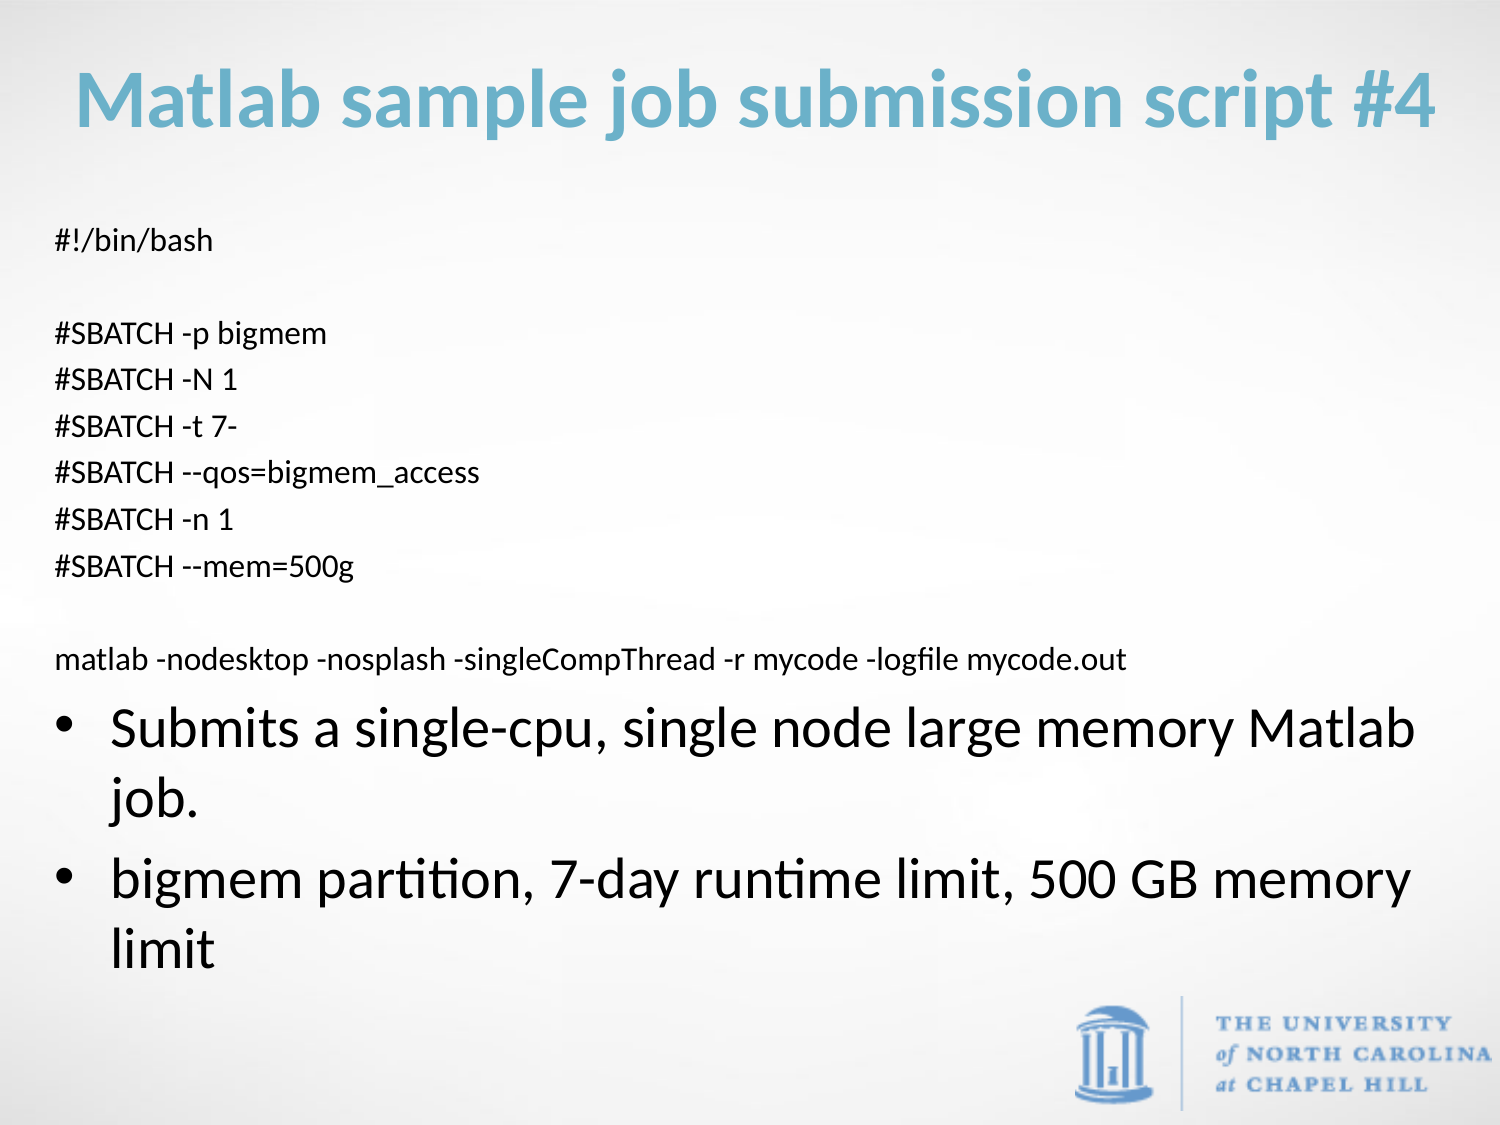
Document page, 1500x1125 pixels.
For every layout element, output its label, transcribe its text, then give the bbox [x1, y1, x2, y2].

title Matlab sample job submission script #4 [39, 36, 1473, 177]
picture [0, 0, 1500, 1125]
text_box #!/bin/bash #SBATCH -p bigmem #SBATCH -N 1 #SBATCH -t 7- #SBATCH --qos=bigmem_access #SBATCH -n 1 #SBATCH --mem=500g matlab -nodesktop -nosplash -singleCompThread -r mycode -logfile mycode.out Submits a single-cpu, single node large memory Matlab job. bigmem partition, 7-day runtime limit, 500 GB memory limit [39, 210, 1473, 1007]
